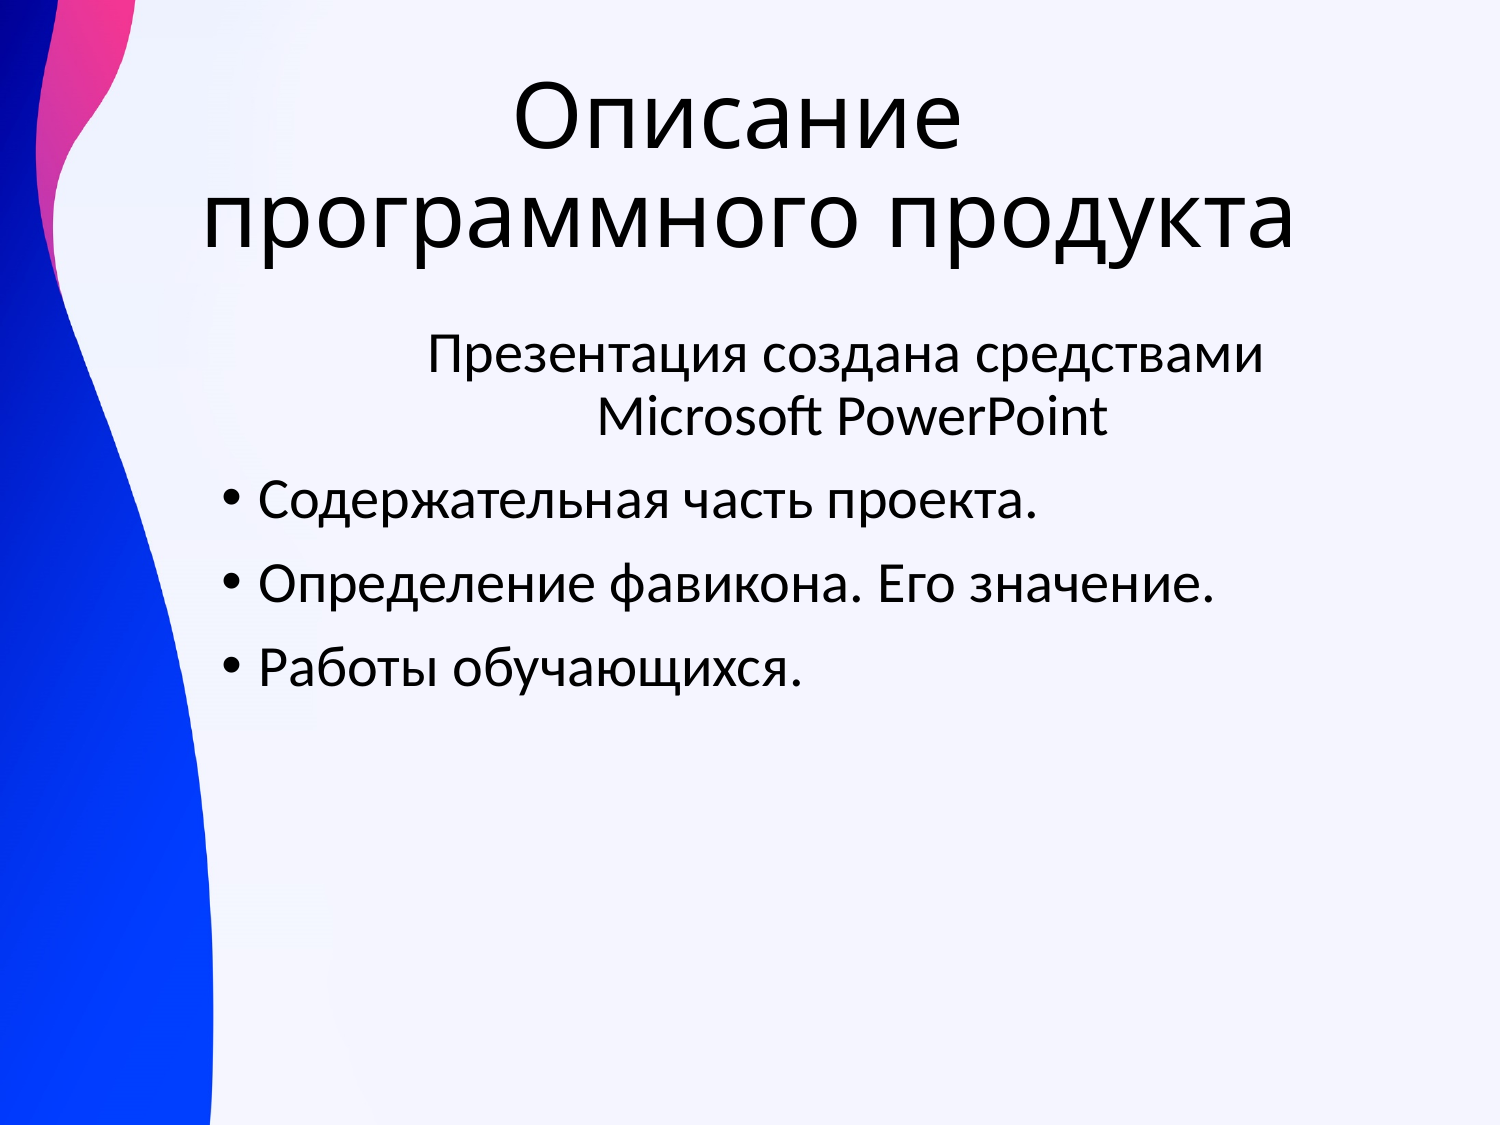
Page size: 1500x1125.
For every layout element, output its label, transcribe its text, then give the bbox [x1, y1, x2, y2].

picture [0, 0, 1500, 1125]
list Презентация создана средствами Microsoft PowerPoint Содержательная часть проекта. Определение фавикона. Его значение. Работы обучающихся. [206, 314, 1500, 1029]
title Описание программного продукта [103, 59, 1397, 278]
